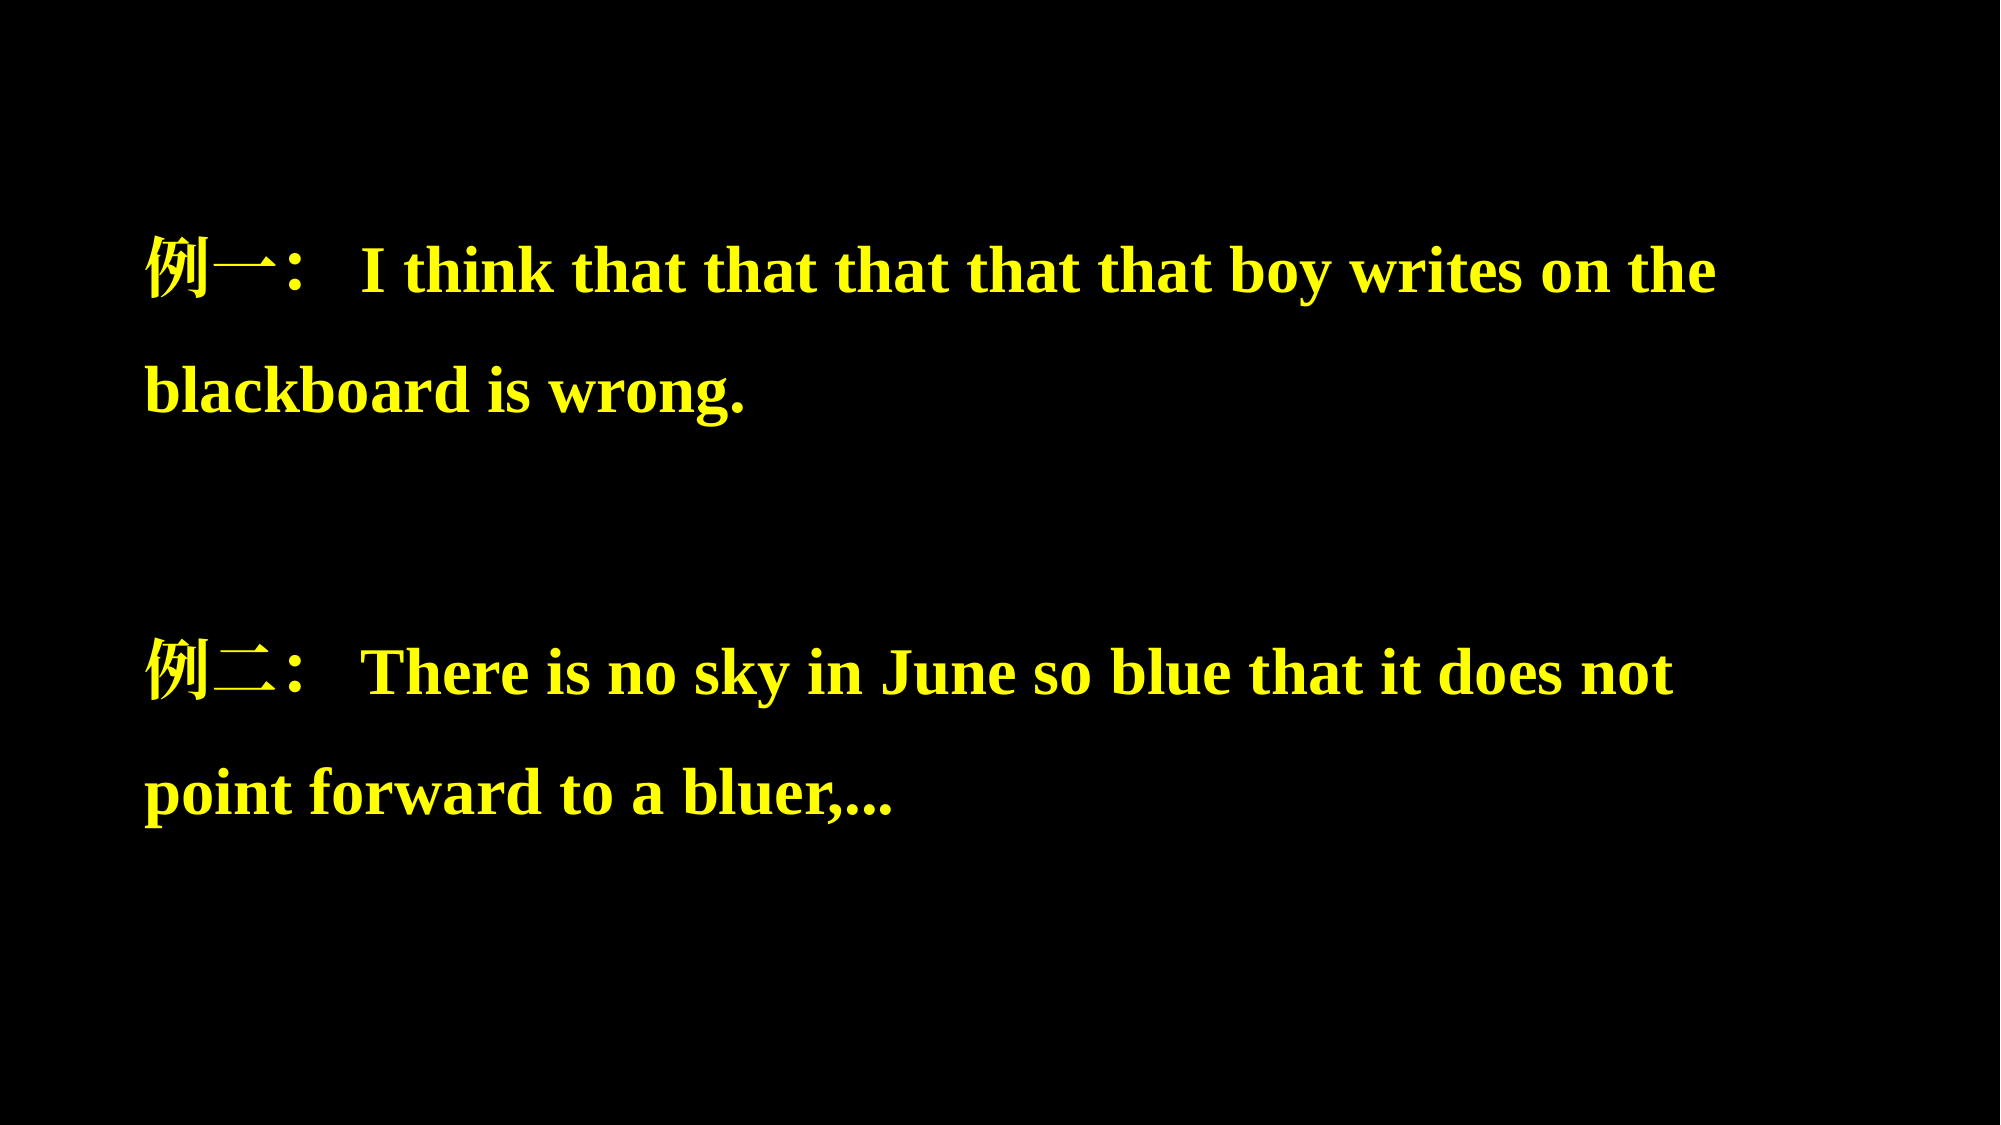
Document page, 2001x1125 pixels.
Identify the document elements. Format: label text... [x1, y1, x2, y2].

list 例一：I think that that that that that boy writes on the blackboard is wrong. 例二：There is no sky in June so blue that it does not point forward to a bluer,... [129, 177, 1855, 892]
